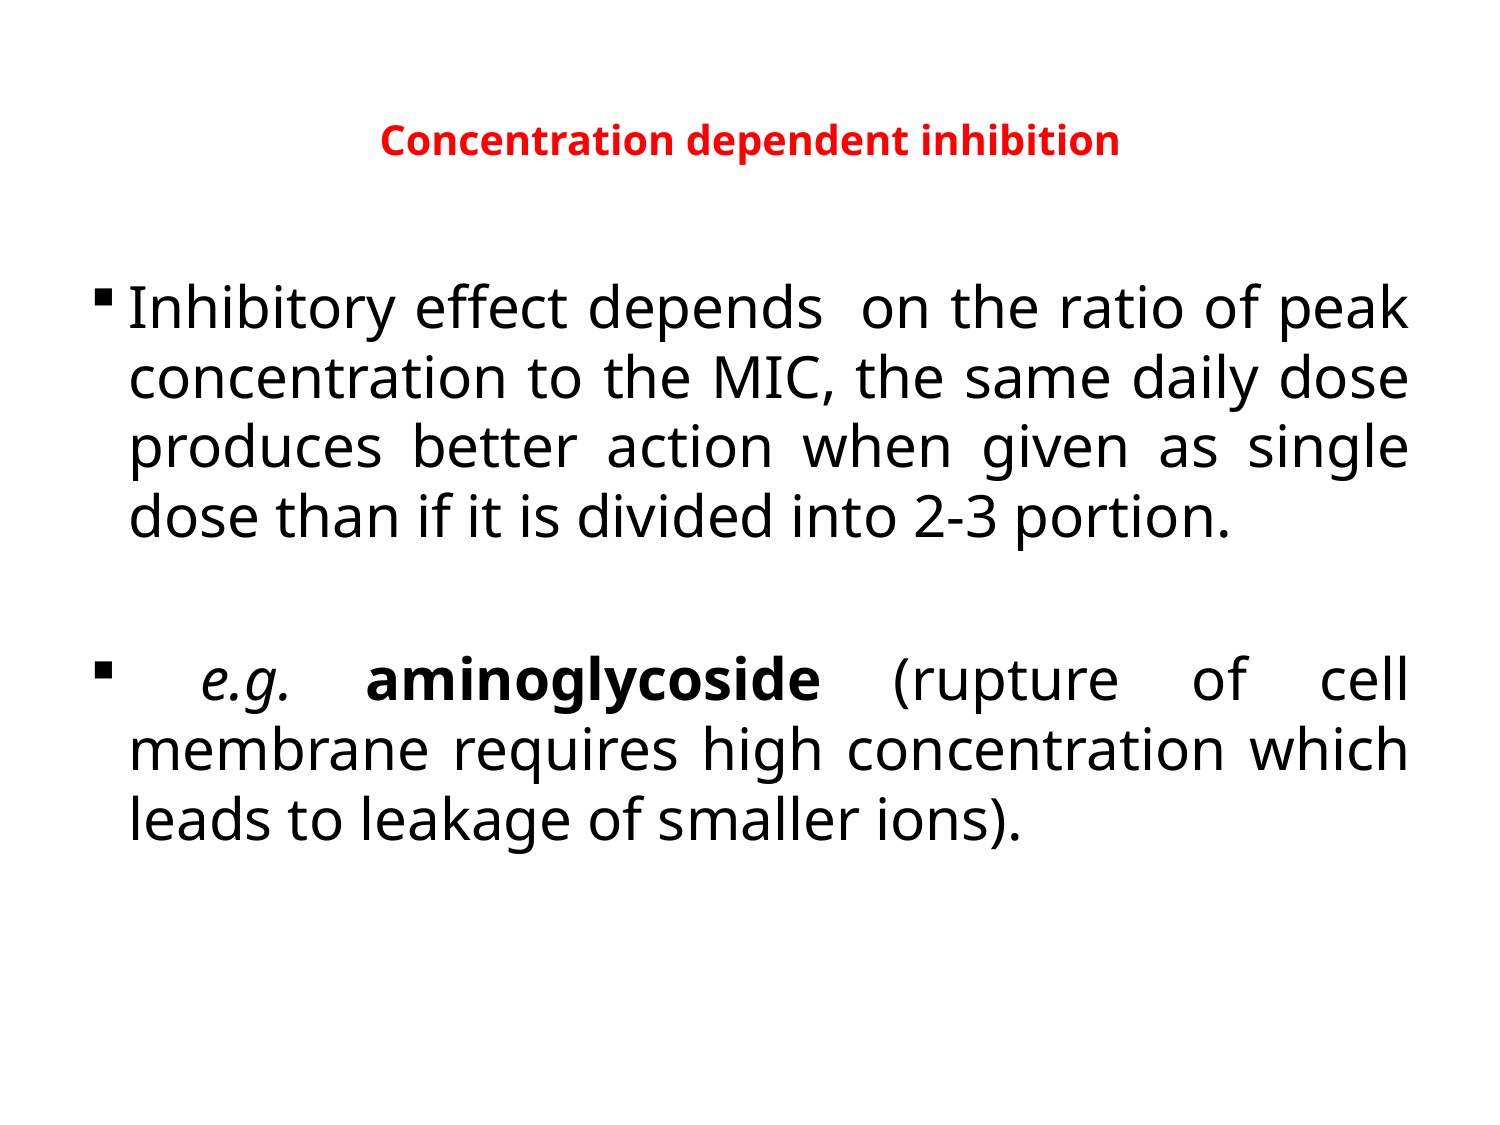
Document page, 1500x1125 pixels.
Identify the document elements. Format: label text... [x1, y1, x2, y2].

title Concentration dependent inhibition [75, 45, 1425, 233]
list Inhibitory effect depends on the ratio of peak concentration to the MIC, the same daily dose produces better action when given as single dose than if it is divided into 2-3 portion. e.g. aminoglycoside (rupture of cell membrane requires high concentration which leads to leakage of smaller ions). [75, 262, 1425, 1005]
